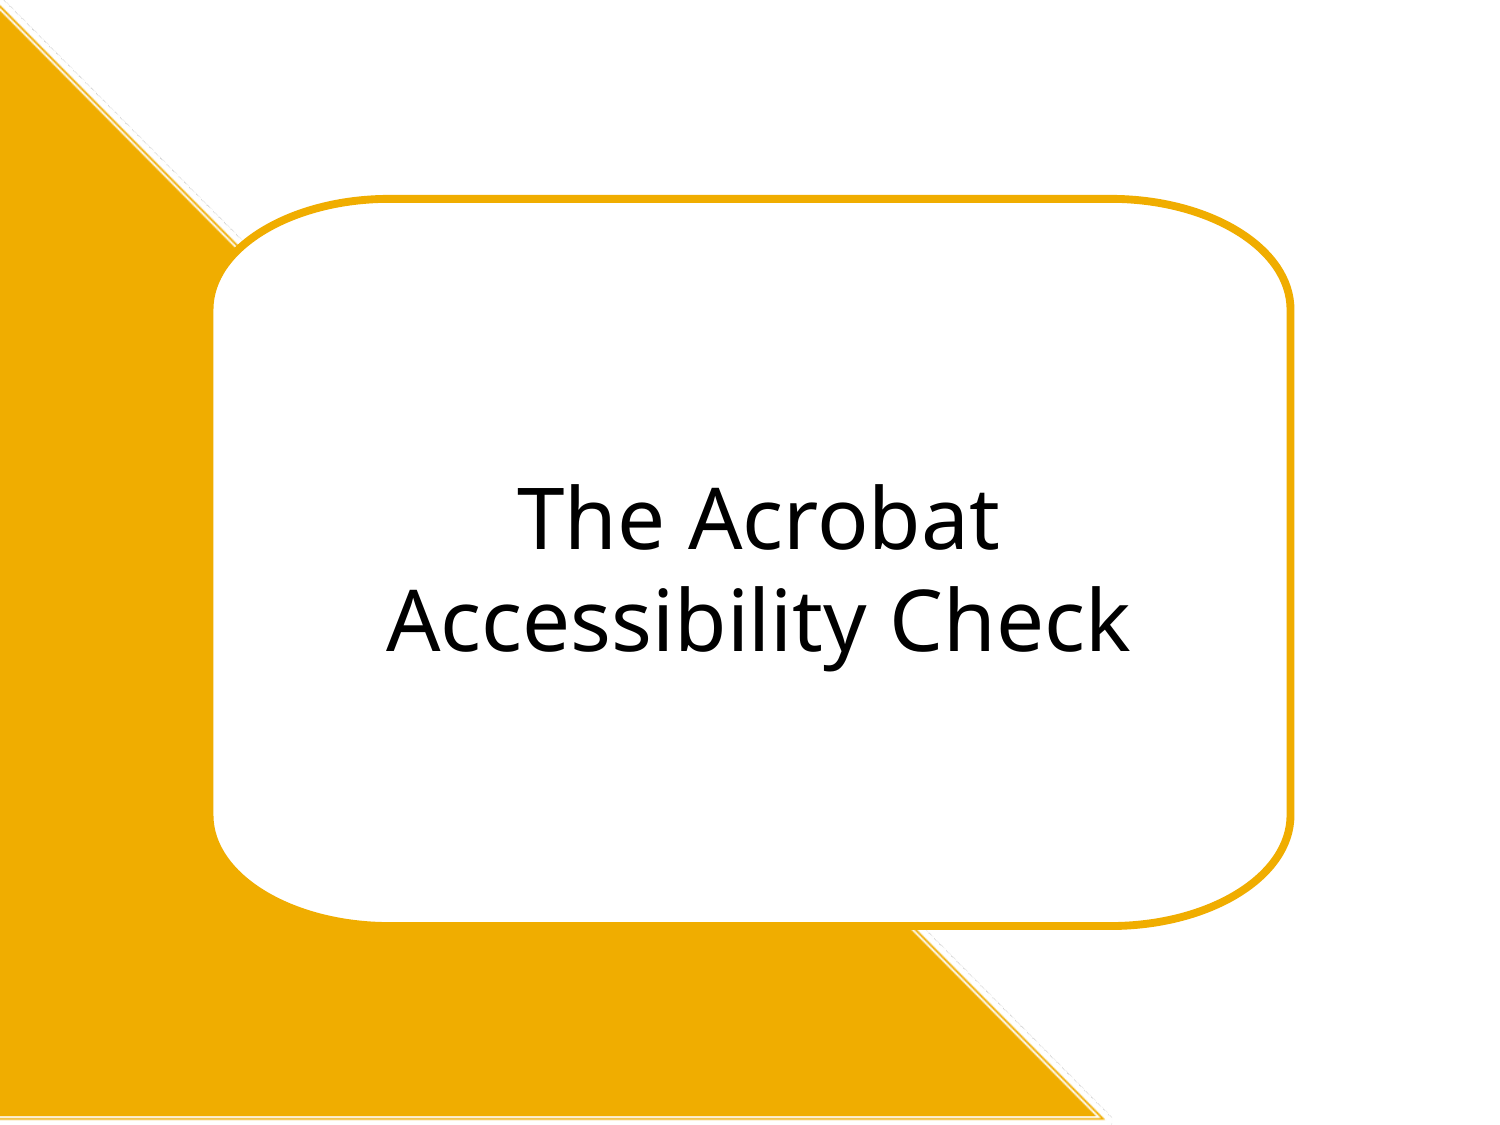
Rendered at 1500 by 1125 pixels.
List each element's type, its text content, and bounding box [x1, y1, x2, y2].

list The Acrobat Accessibility Check [266, 249, 1238, 875]
picture [0, 0, 1113, 1125]
